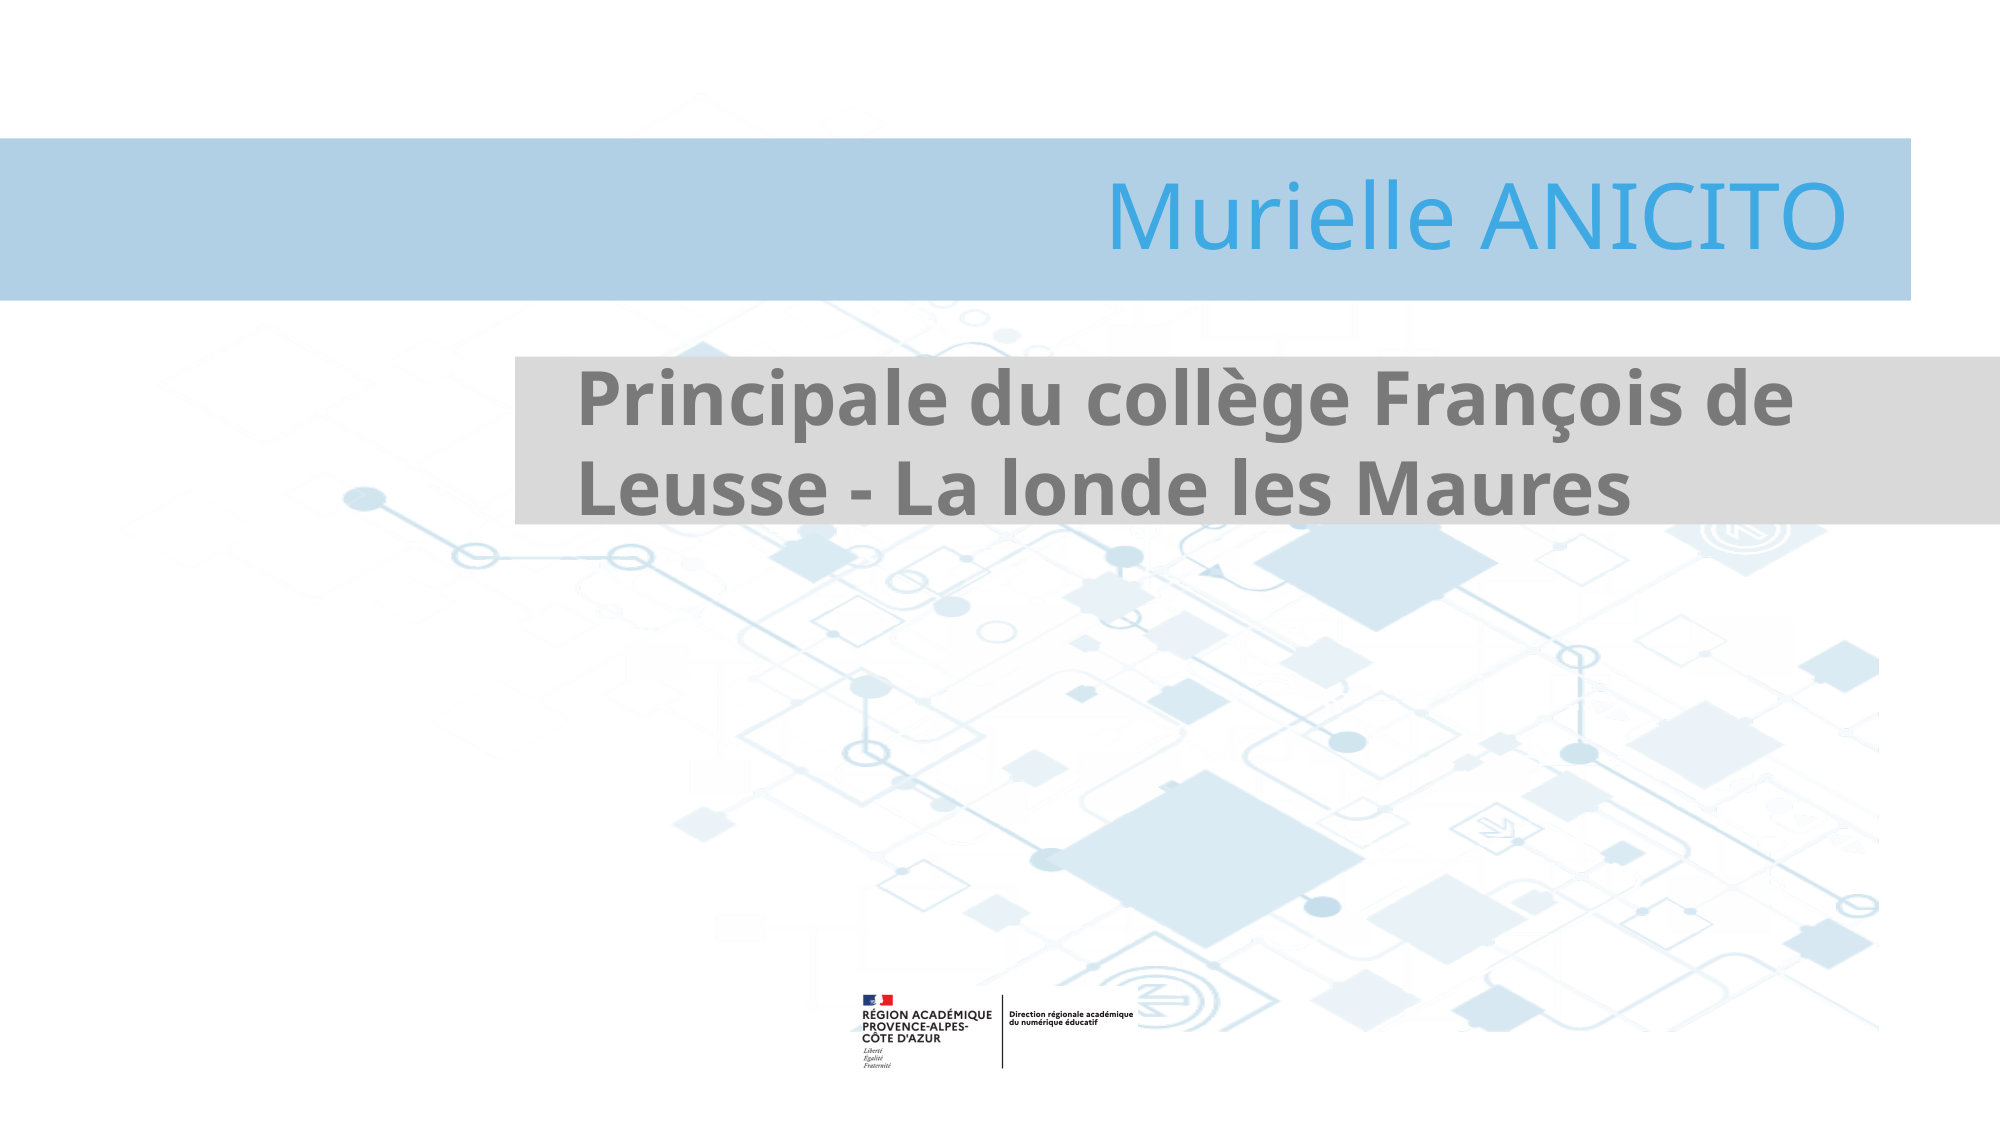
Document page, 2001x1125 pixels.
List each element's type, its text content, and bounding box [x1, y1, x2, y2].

subtitle Principale du collège François de Leusse - La londe les Maures [515, 356, 1909, 525]
picture [862, 986, 1138, 1074]
title Murielle ANICITO [80, 138, 1912, 301]
